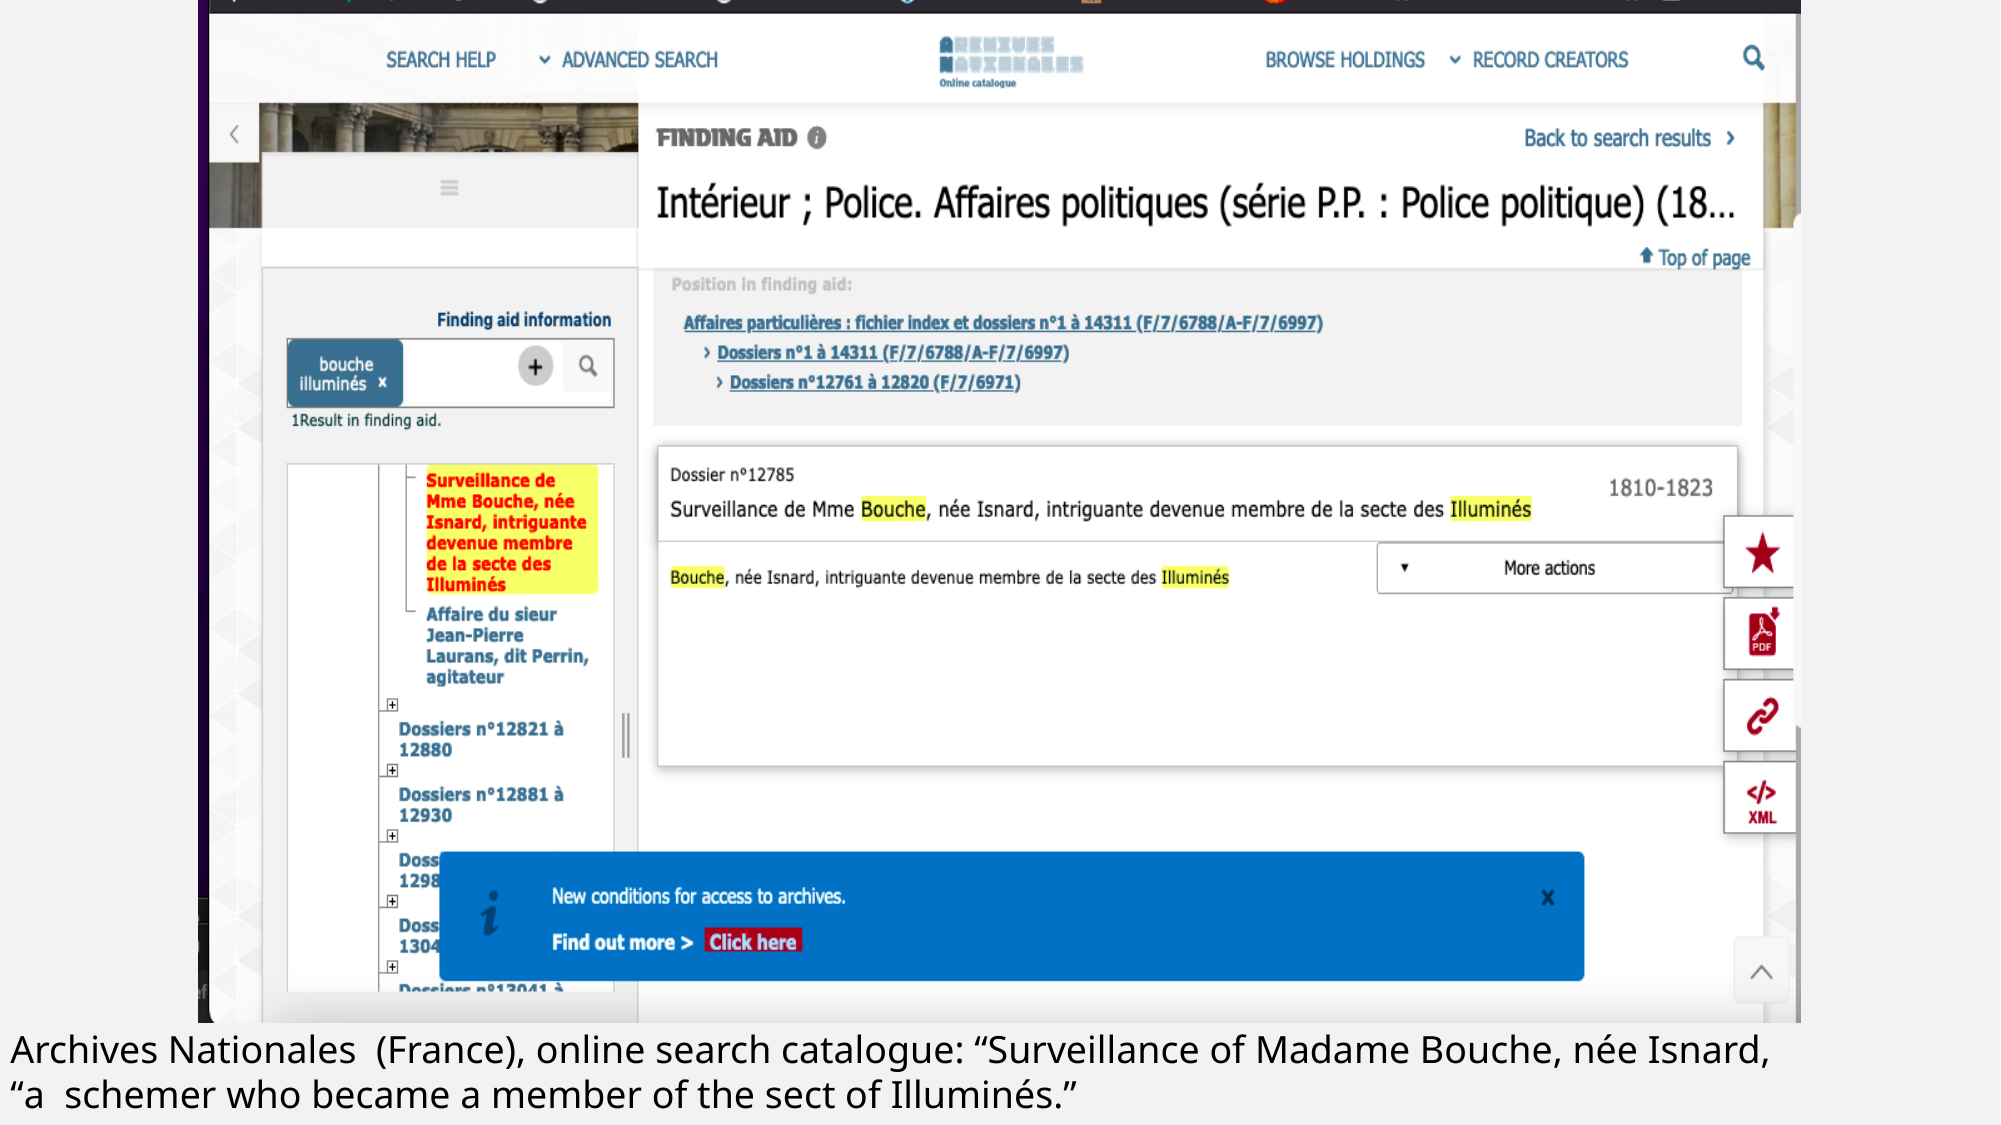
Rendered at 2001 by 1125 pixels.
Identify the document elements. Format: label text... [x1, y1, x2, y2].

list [198, 0, 1801, 1023]
text_box Archives Nationales (France), online search catalogue: “Surveillance of Madame Bouche, née Isnard, “a schemer who became a member of the sect of Illuminés.” [0, 1018, 2000, 1124]
